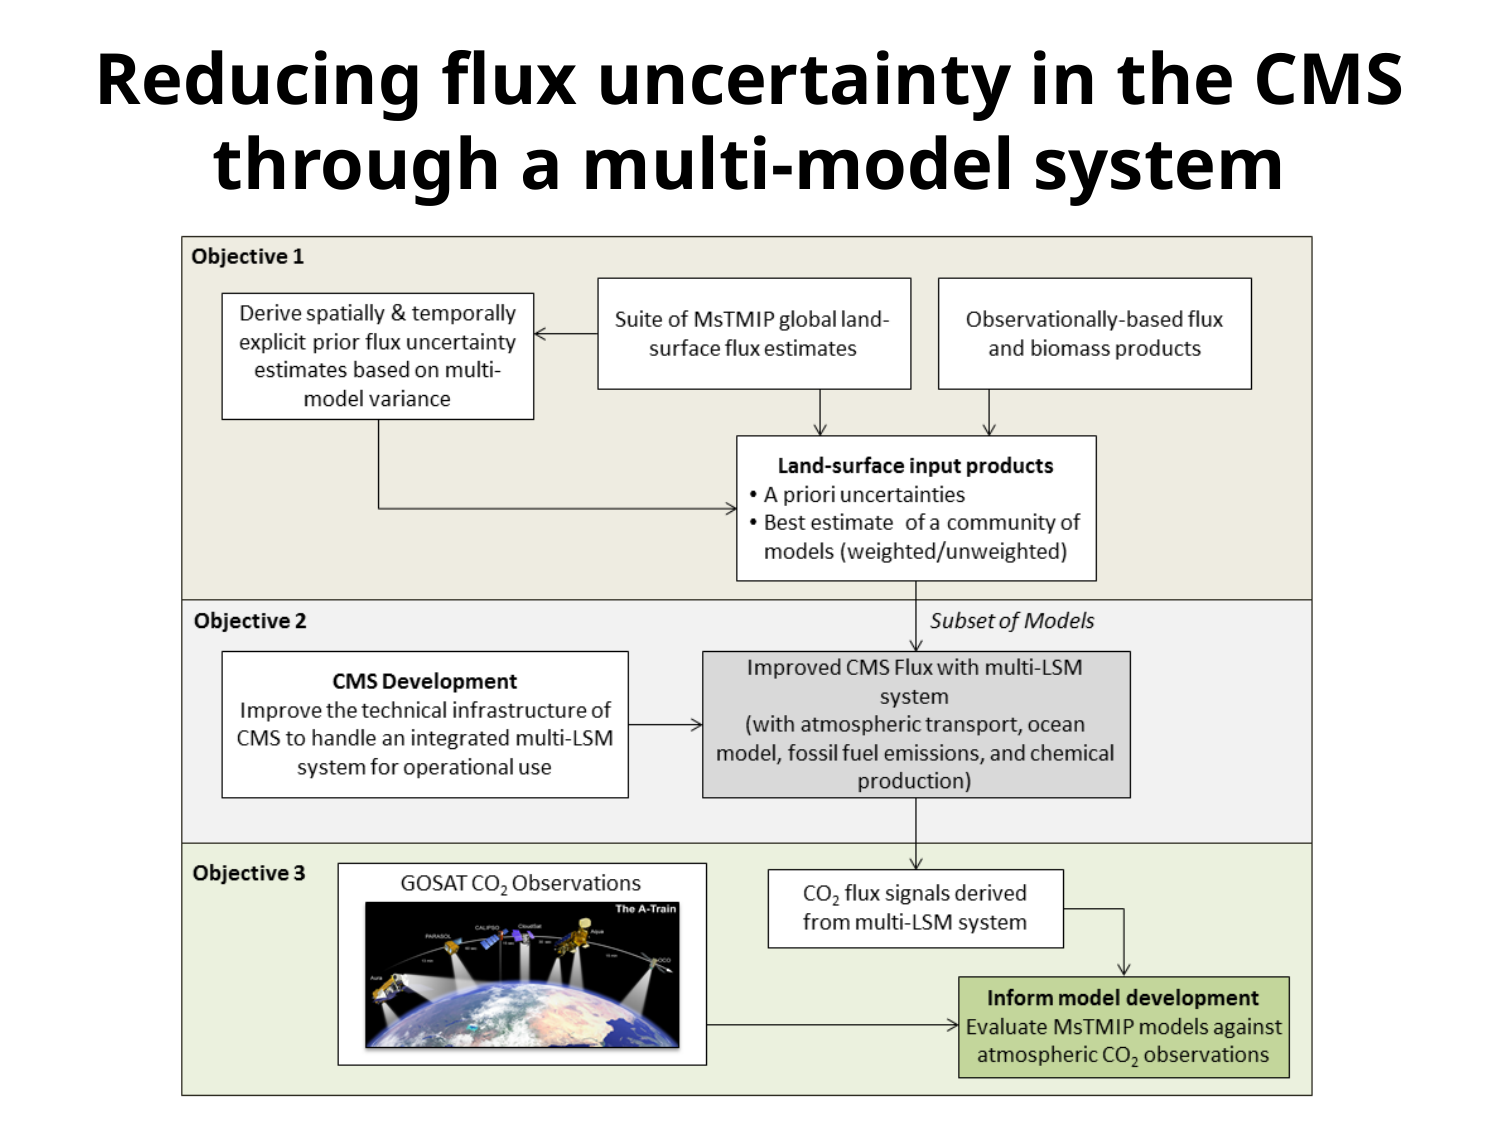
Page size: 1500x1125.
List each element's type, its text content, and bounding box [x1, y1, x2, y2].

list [166, 223, 1334, 1106]
title Reducing flux uncertainty in the CMS through a multi-model system [75, 24, 1425, 213]
